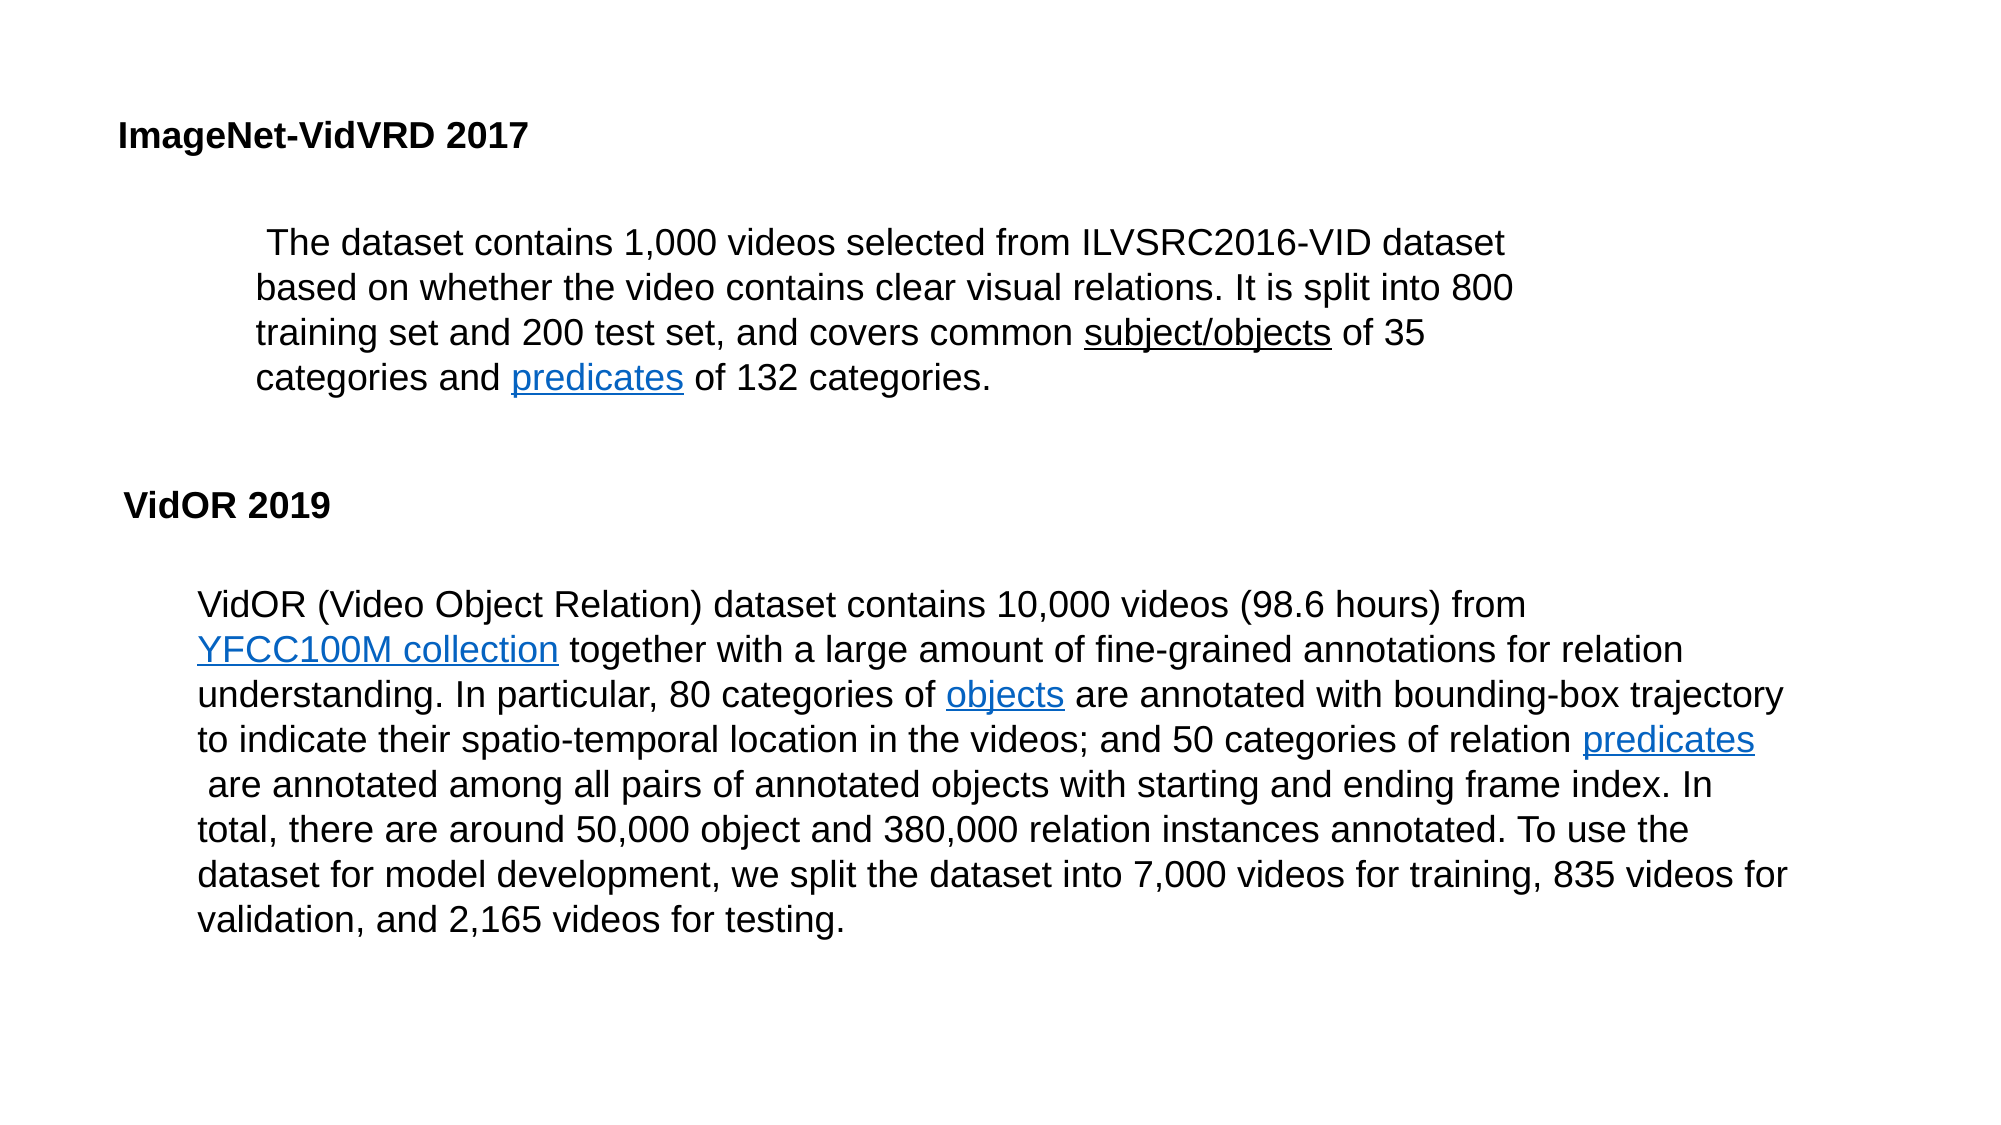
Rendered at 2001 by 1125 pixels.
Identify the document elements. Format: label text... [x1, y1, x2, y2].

text_box The dataset contains 1,000 videos selected from ILVSRC2016-VID dataset based on whether the video contains clear visual relations. It is split into 800 training set and 200 test set, and covers common subject/objects of 35 categories and predicates of 132 categories. [240, 210, 1550, 406]
text_box ImageNet-VidVRD 2017 [103, 103, 569, 163]
text_box VidOR 2019 [108, 473, 388, 534]
text_box VidOR (Video Object Relation) dataset contains 10,000 videos (98.6 hours) from YFCC100M collection together with a large amount of fine-grained annotations for relation understanding. In particular, 80 categories of objects are annotated with bounding-box trajectory to indicate their spatio-temporal location in the videos; and 50 categories of relation predicates are annotated among all pairs of annotated objects with starting and ending frame index. In total, there are around 50,000 object and 380,000 relation instances annotated. To use the dataset for model development, we split the dataset into 7,000 videos for training, 835 videos for validation, and 2,165 videos for testing. [182, 572, 1818, 948]
